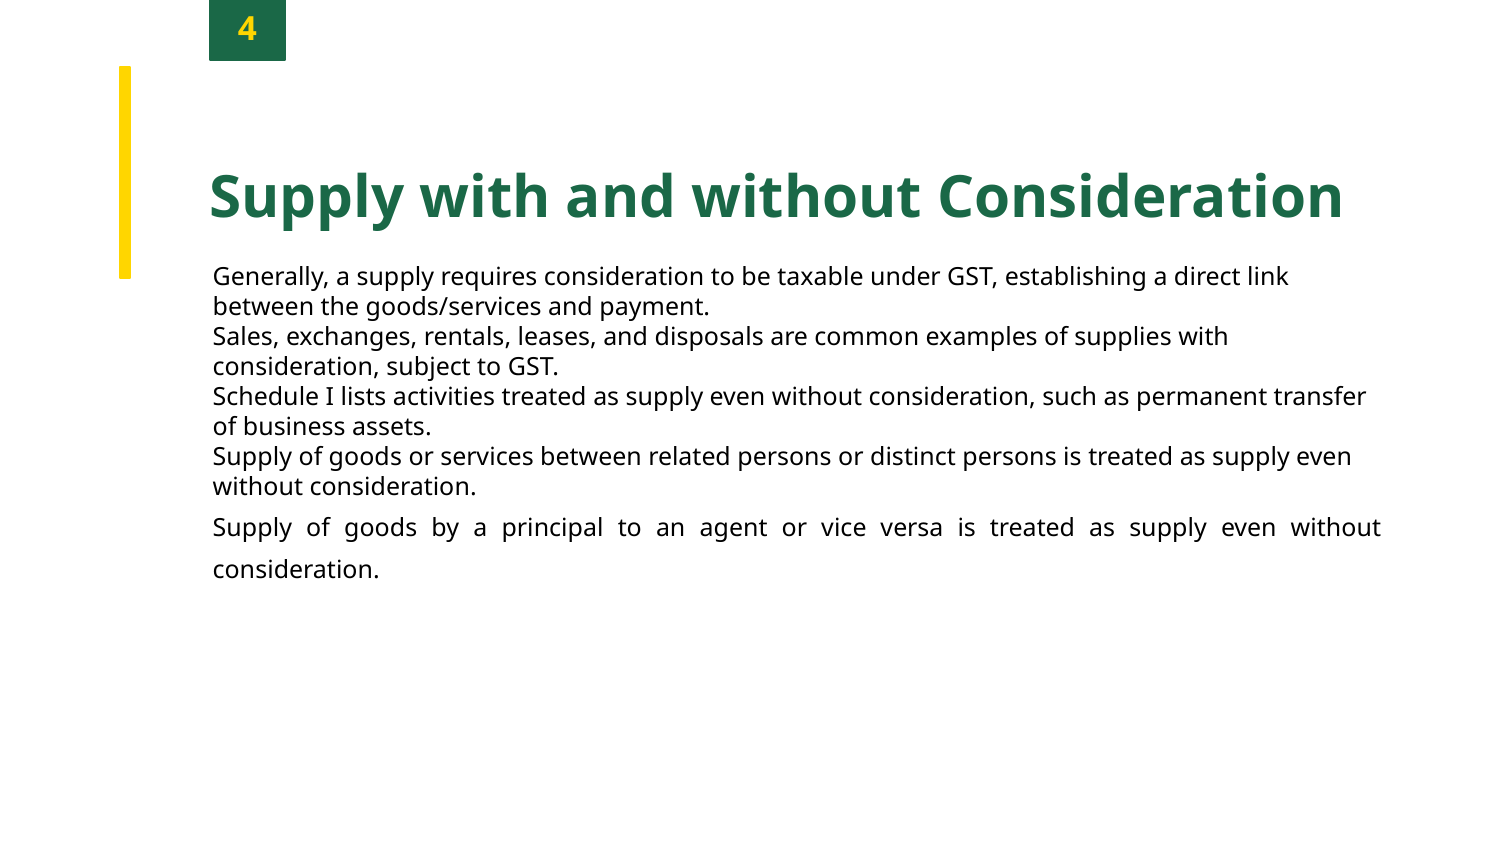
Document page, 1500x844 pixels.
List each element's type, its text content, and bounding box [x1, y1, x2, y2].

text_box 4 [209, 0, 285, 60]
text_box Supply with and without Consideration [194, 151, 1395, 237]
text_box [119, 67, 131, 279]
text_box Generally, a supply requires consideration to be taxable under GST, establishing a direct link between the goods/services and payment. Sales, exchanges, rentals, leases, and disposals are common examples of supplies with consideration, subject to GST. Schedule I lists activities treated as supply even without consideration, such as permanent transfer of business assets. Supply of goods or services between related persons or distinct persons is treated as supply even without consideration. Supply of goods by a principal to an agent or vice versa is treated as supply even without consideration. [197, 253, 1398, 802]
